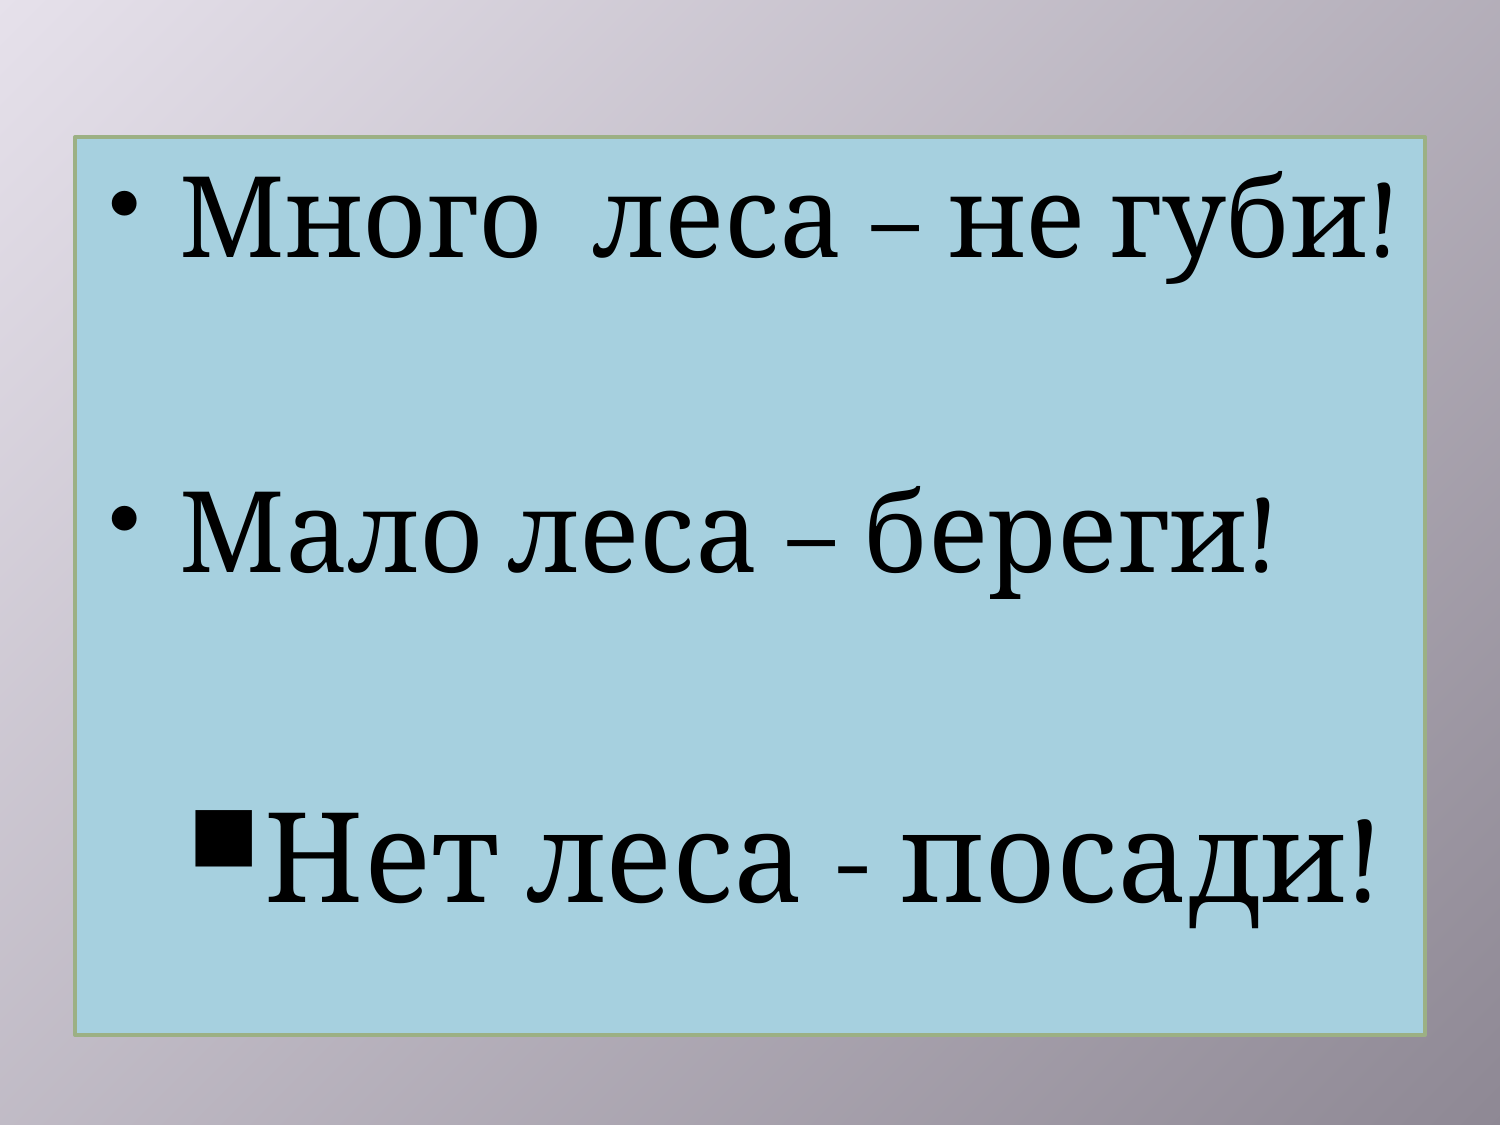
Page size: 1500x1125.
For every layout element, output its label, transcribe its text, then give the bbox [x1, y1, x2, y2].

list Много леса – не губи! Мало леса – береги! Нет леса - посади! [73, 135, 1427, 1037]
